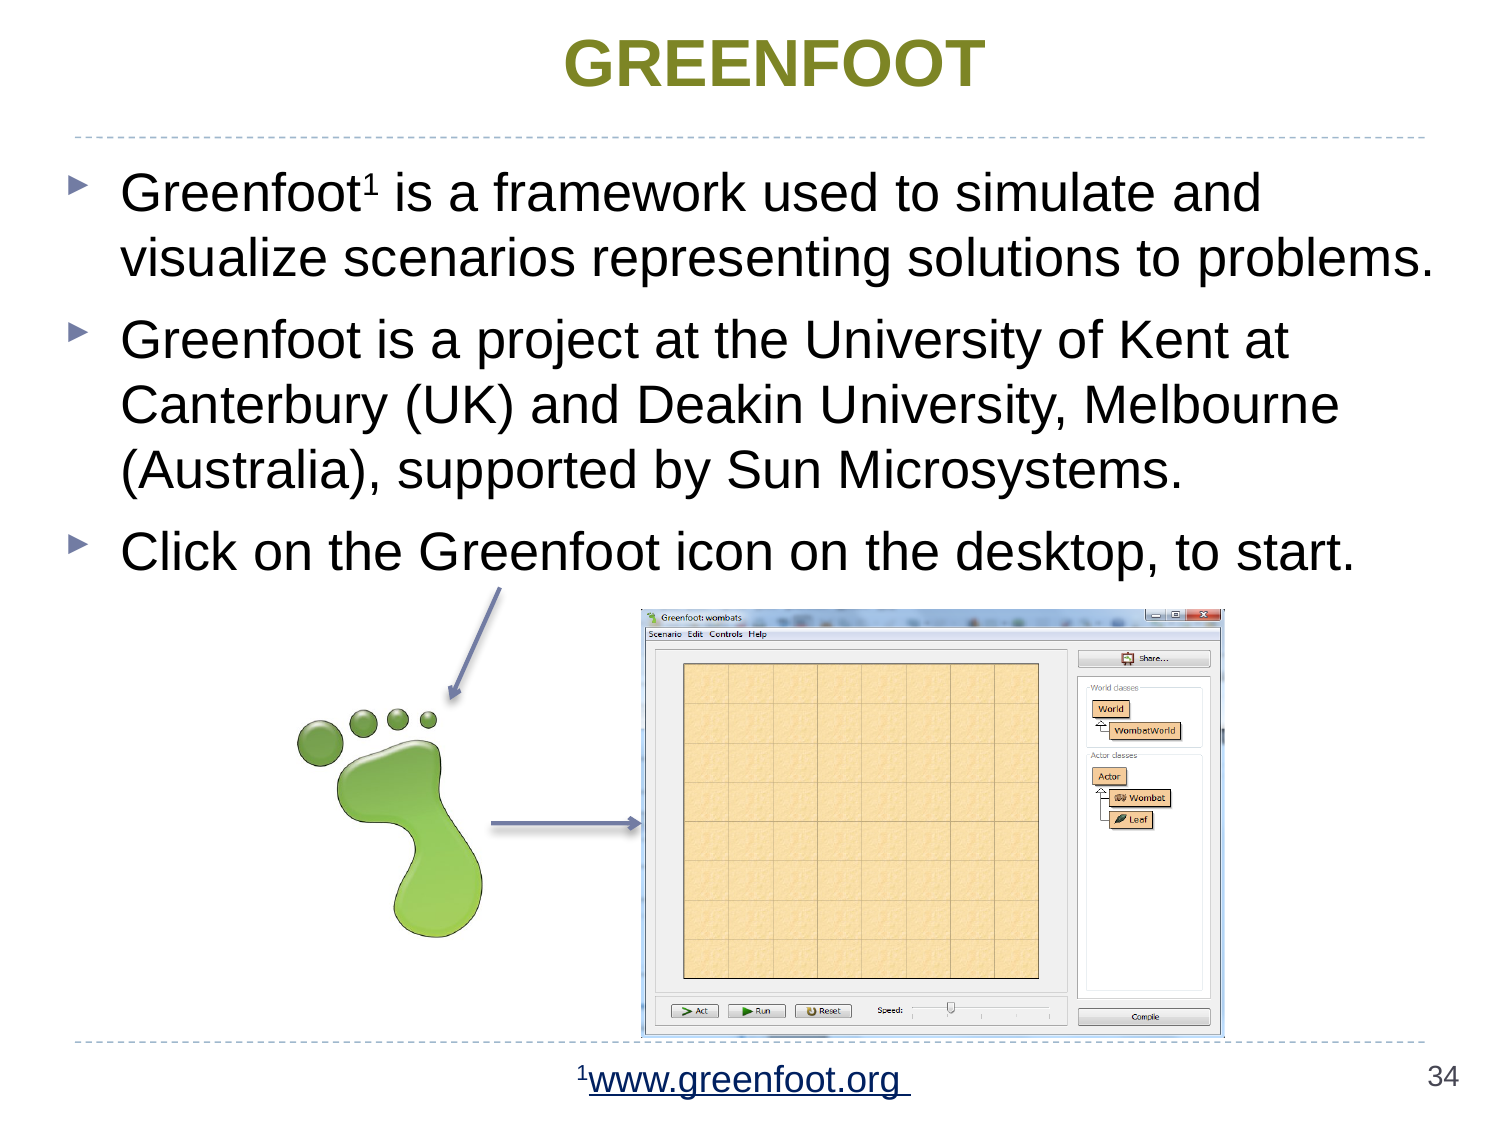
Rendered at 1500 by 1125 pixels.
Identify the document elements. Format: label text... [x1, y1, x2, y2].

title GREENFOOT [75, 24, 1475, 100]
picture [641, 609, 1226, 1038]
text_box 1www.greenfoot.org [162, 1054, 1325, 1100]
picture [287, 699, 492, 947]
slide_number 34 [1412, 1050, 1488, 1110]
list Greenfoot1 is a framework used to simulate and visualize scenarios representing solutions to problems. Greenfoot is a project at the University of Kent at Canterbury (UK) and Deakin University, Melbourne (Australia), supported by Sun Microsystems. Click on the Greenfoot icon on the desktop, to start. [50, 149, 1475, 1038]
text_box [418, 618, 532, 670]
